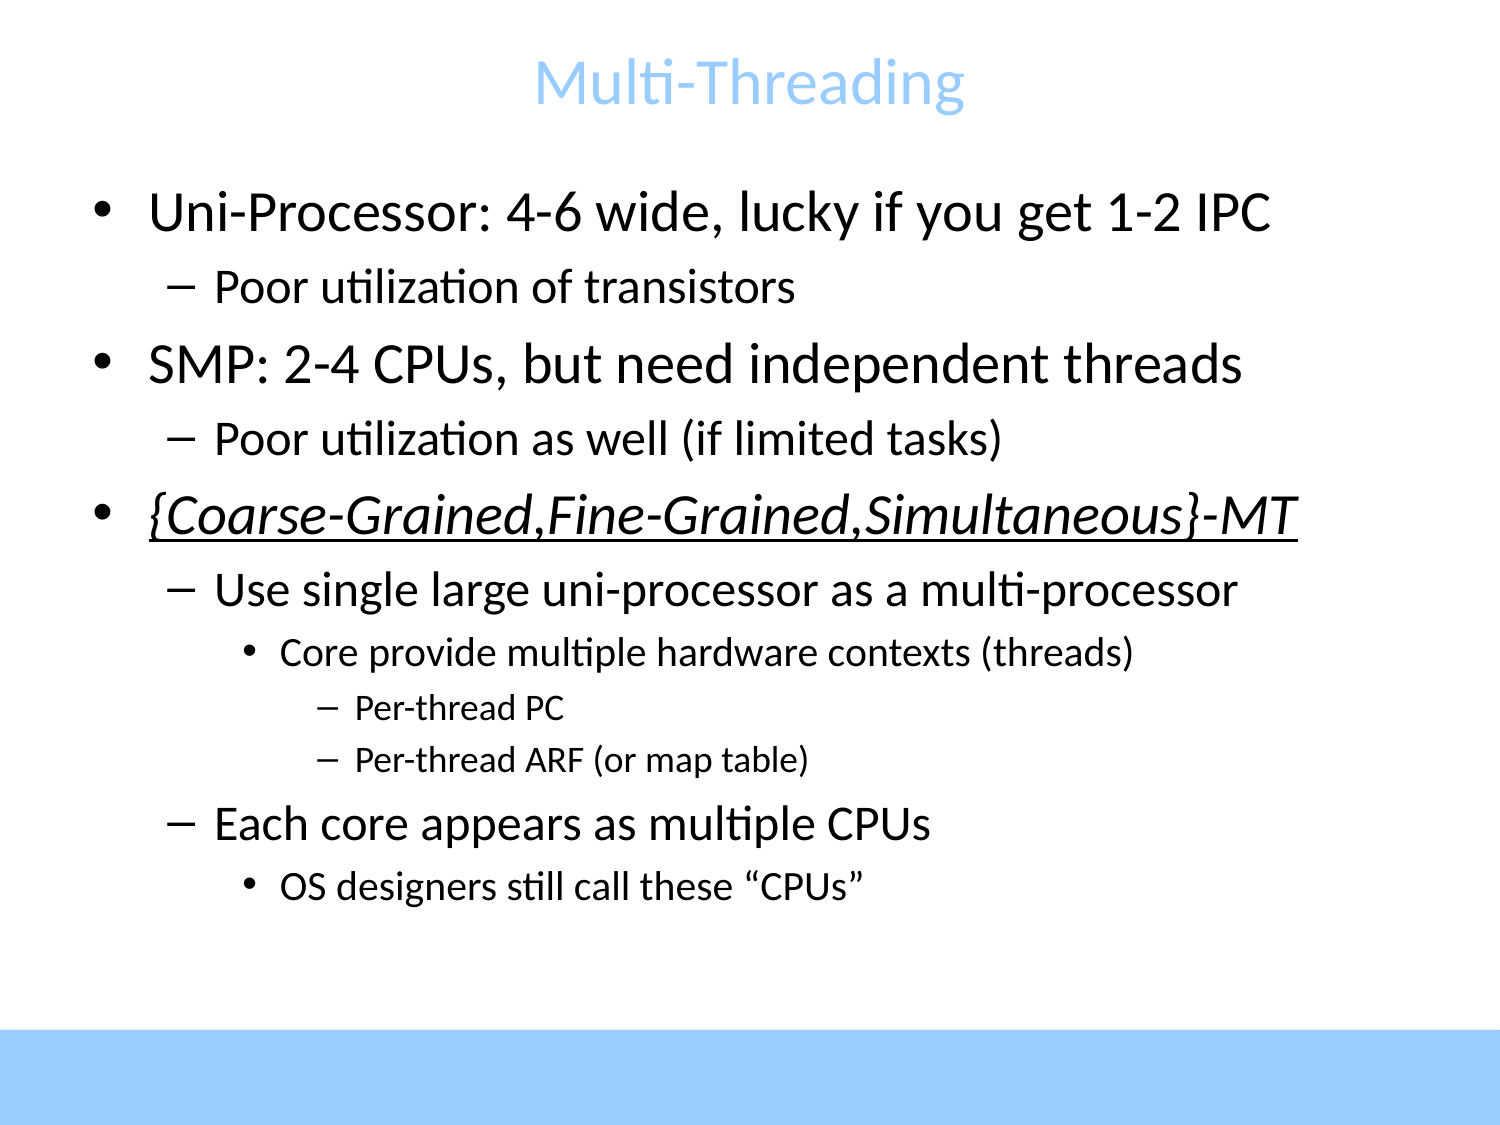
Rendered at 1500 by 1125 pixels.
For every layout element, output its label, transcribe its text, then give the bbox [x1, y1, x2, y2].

title Multi-Threading [0, 30, 1500, 126]
list Uni-Processor: 4-6 wide, lucky if you get 1-2 IPC Poor utilization of transistors SMP: 2-4 CPUs, but need independent threads Poor utilization as well (if limited tasks) {Coarse-Grained,Fine-Grained,Simultaneous}-MT Use single large uni-processor as a multi-processor Core provide multiple hardware contexts (threads) Per-thread PC Per-thread ARF (or map table) Each core appears as multiple CPUs OS designers still call these “CPUs” [77, 165, 1428, 1000]
